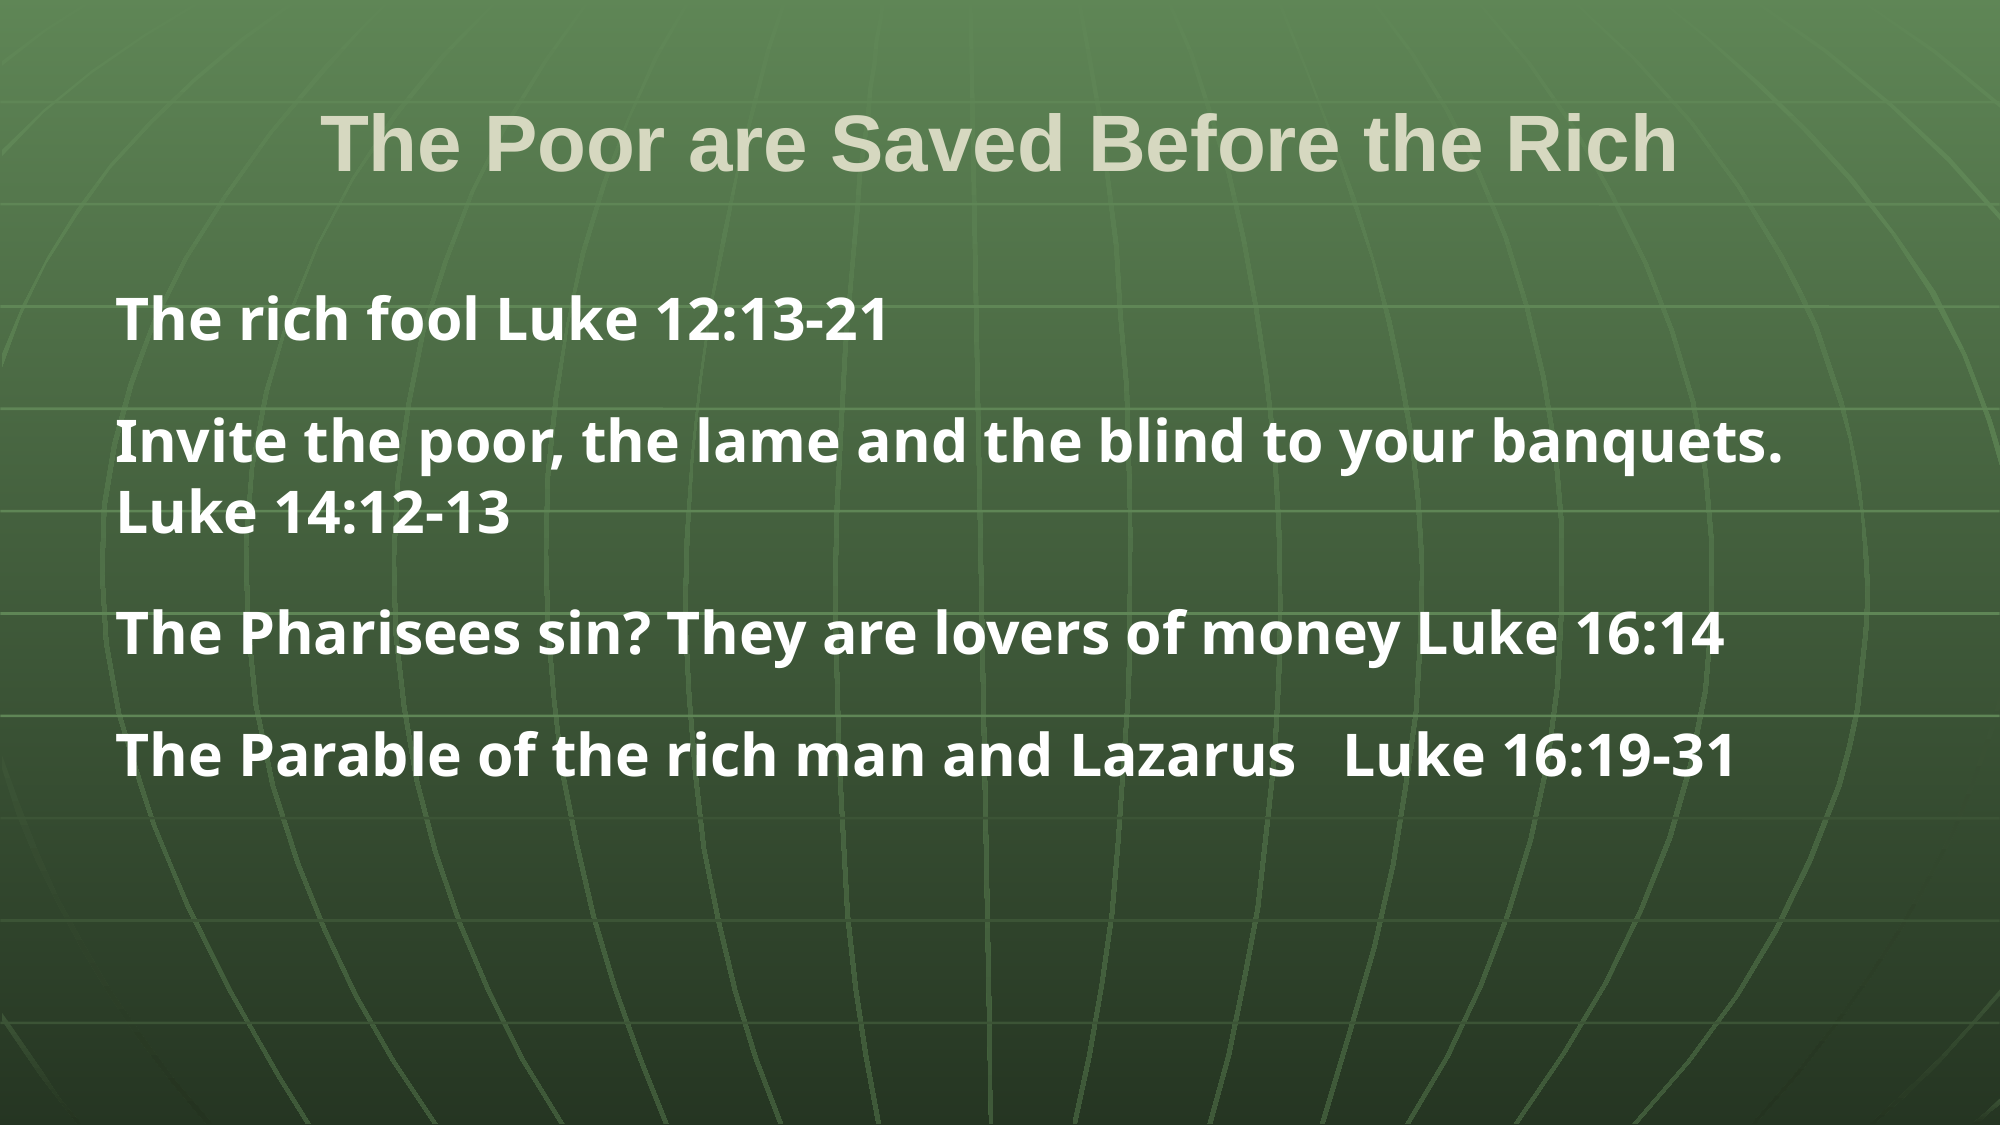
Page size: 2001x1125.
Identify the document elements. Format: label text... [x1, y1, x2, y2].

title The Poor are Saved Before the Rich [100, 45, 1900, 233]
list The rich fool Luke 12:13-21 Invite the poor, the lame and the blind to your banquets. Luke 14:12-13 The Pharisees sin? They are lovers of money Luke 16:14 The Parable of the rich man and Lazarus Luke 16:19-31 [93, 270, 1900, 1006]
